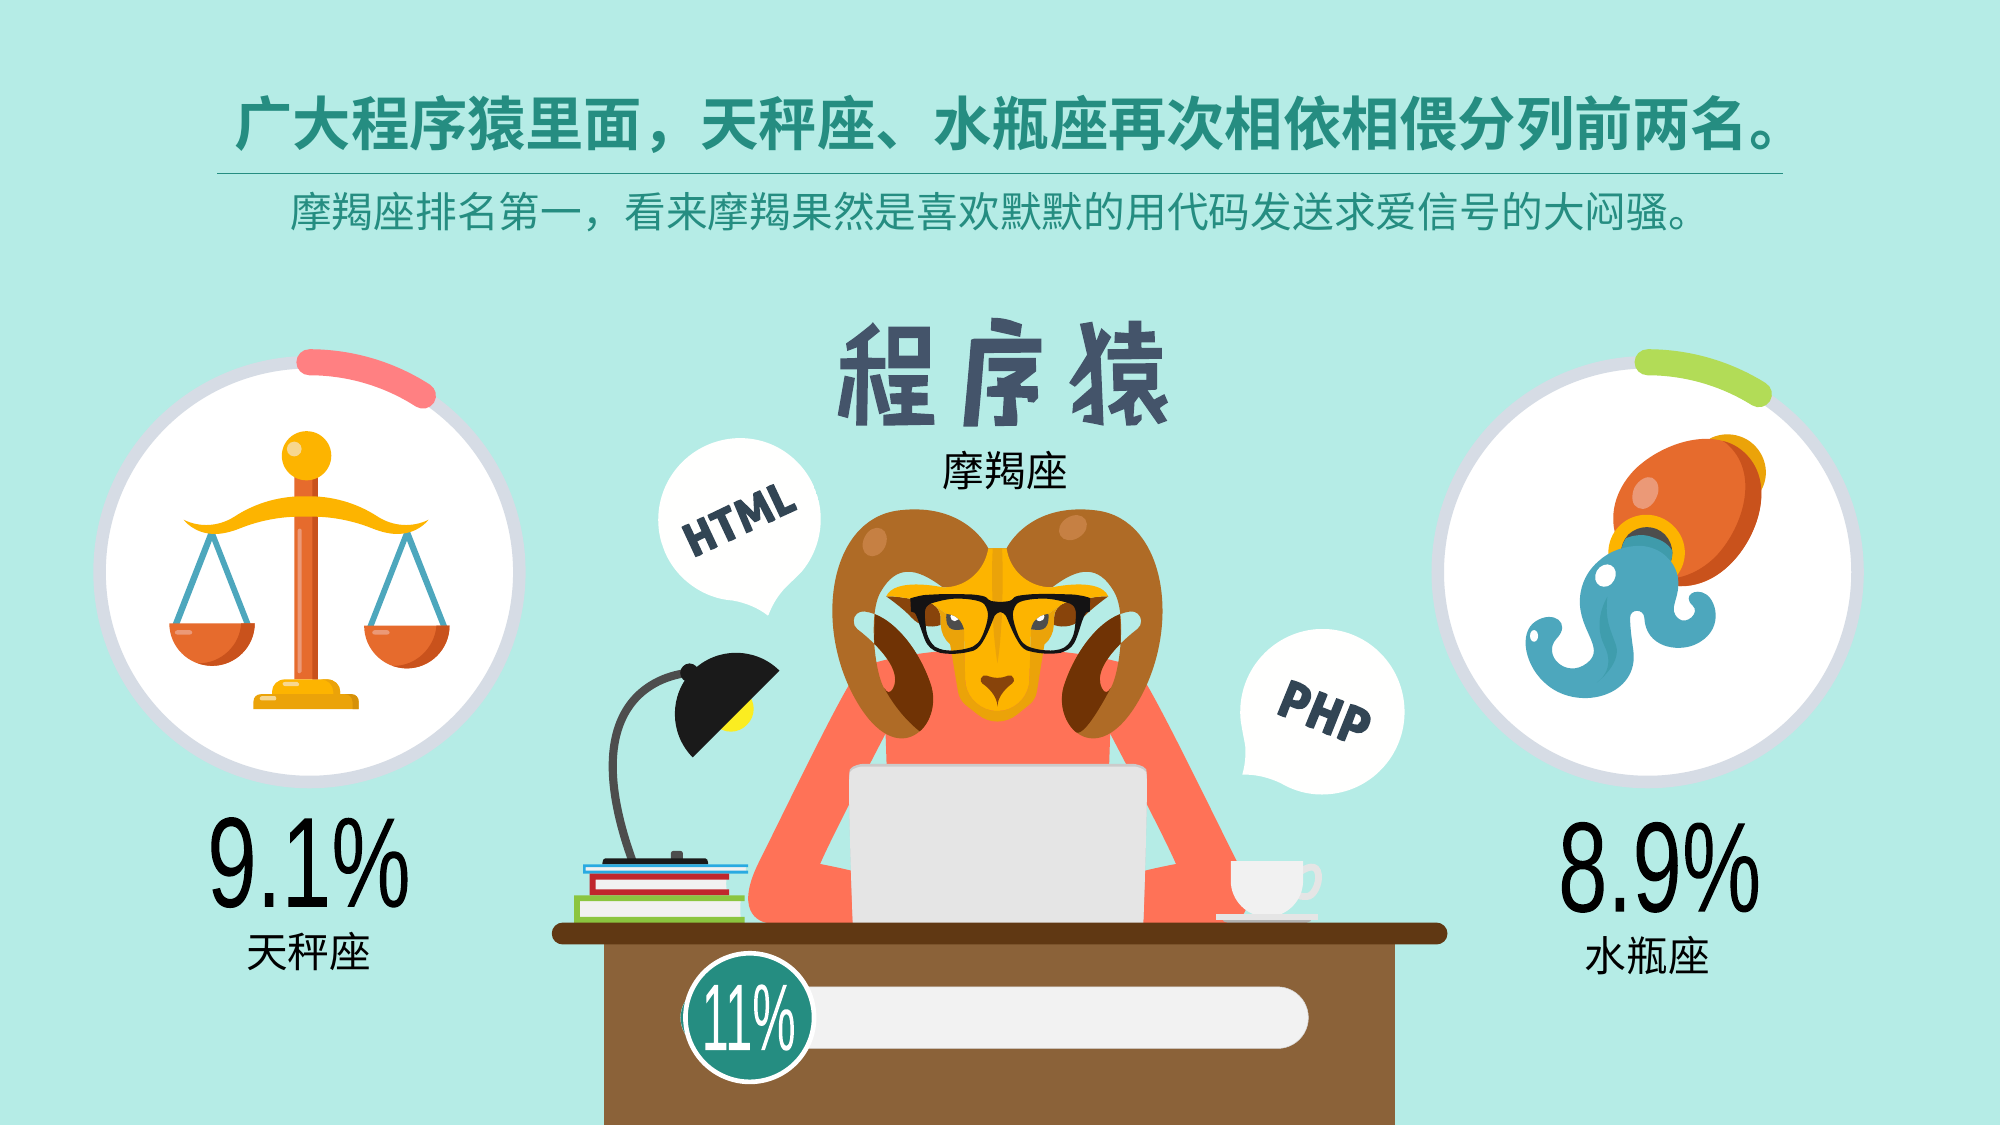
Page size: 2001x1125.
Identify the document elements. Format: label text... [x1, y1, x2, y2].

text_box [837, 317, 1169, 503]
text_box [1437, 362, 1858, 988]
text_box 广大程序猿里面，天秤座、水瓶座再次相依相偎分列前两名。 [146, 80, 1896, 165]
text_box 摩羯座排名第一，看来摩羯果然是喜欢默默的用代码发送求爱信号的大闷骚。 [146, 178, 1854, 244]
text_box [551, 437, 1448, 1125]
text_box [99, 362, 520, 985]
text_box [680, 953, 1309, 1082]
